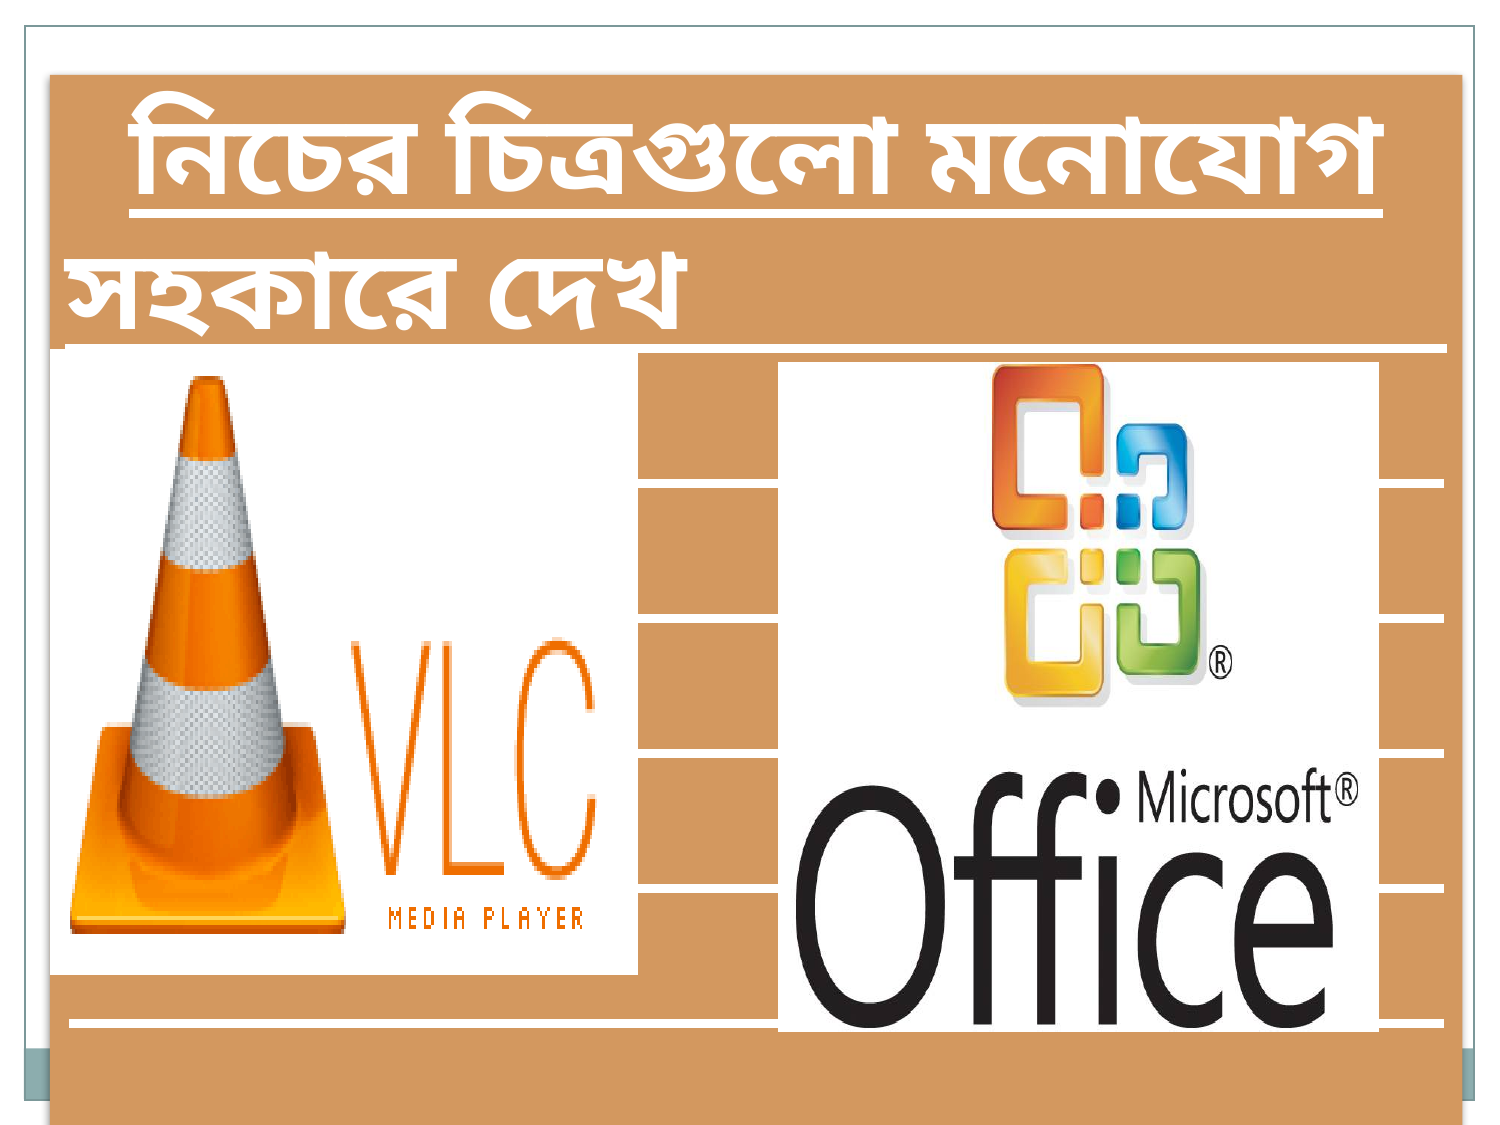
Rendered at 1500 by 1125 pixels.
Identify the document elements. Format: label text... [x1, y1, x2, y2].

picture [49, 349, 638, 976]
picture [777, 362, 1379, 1032]
text_box নিচের চিত্রগুলো মনোযোগ সহকারে দেখ [49, 74, 1463, 1125]
